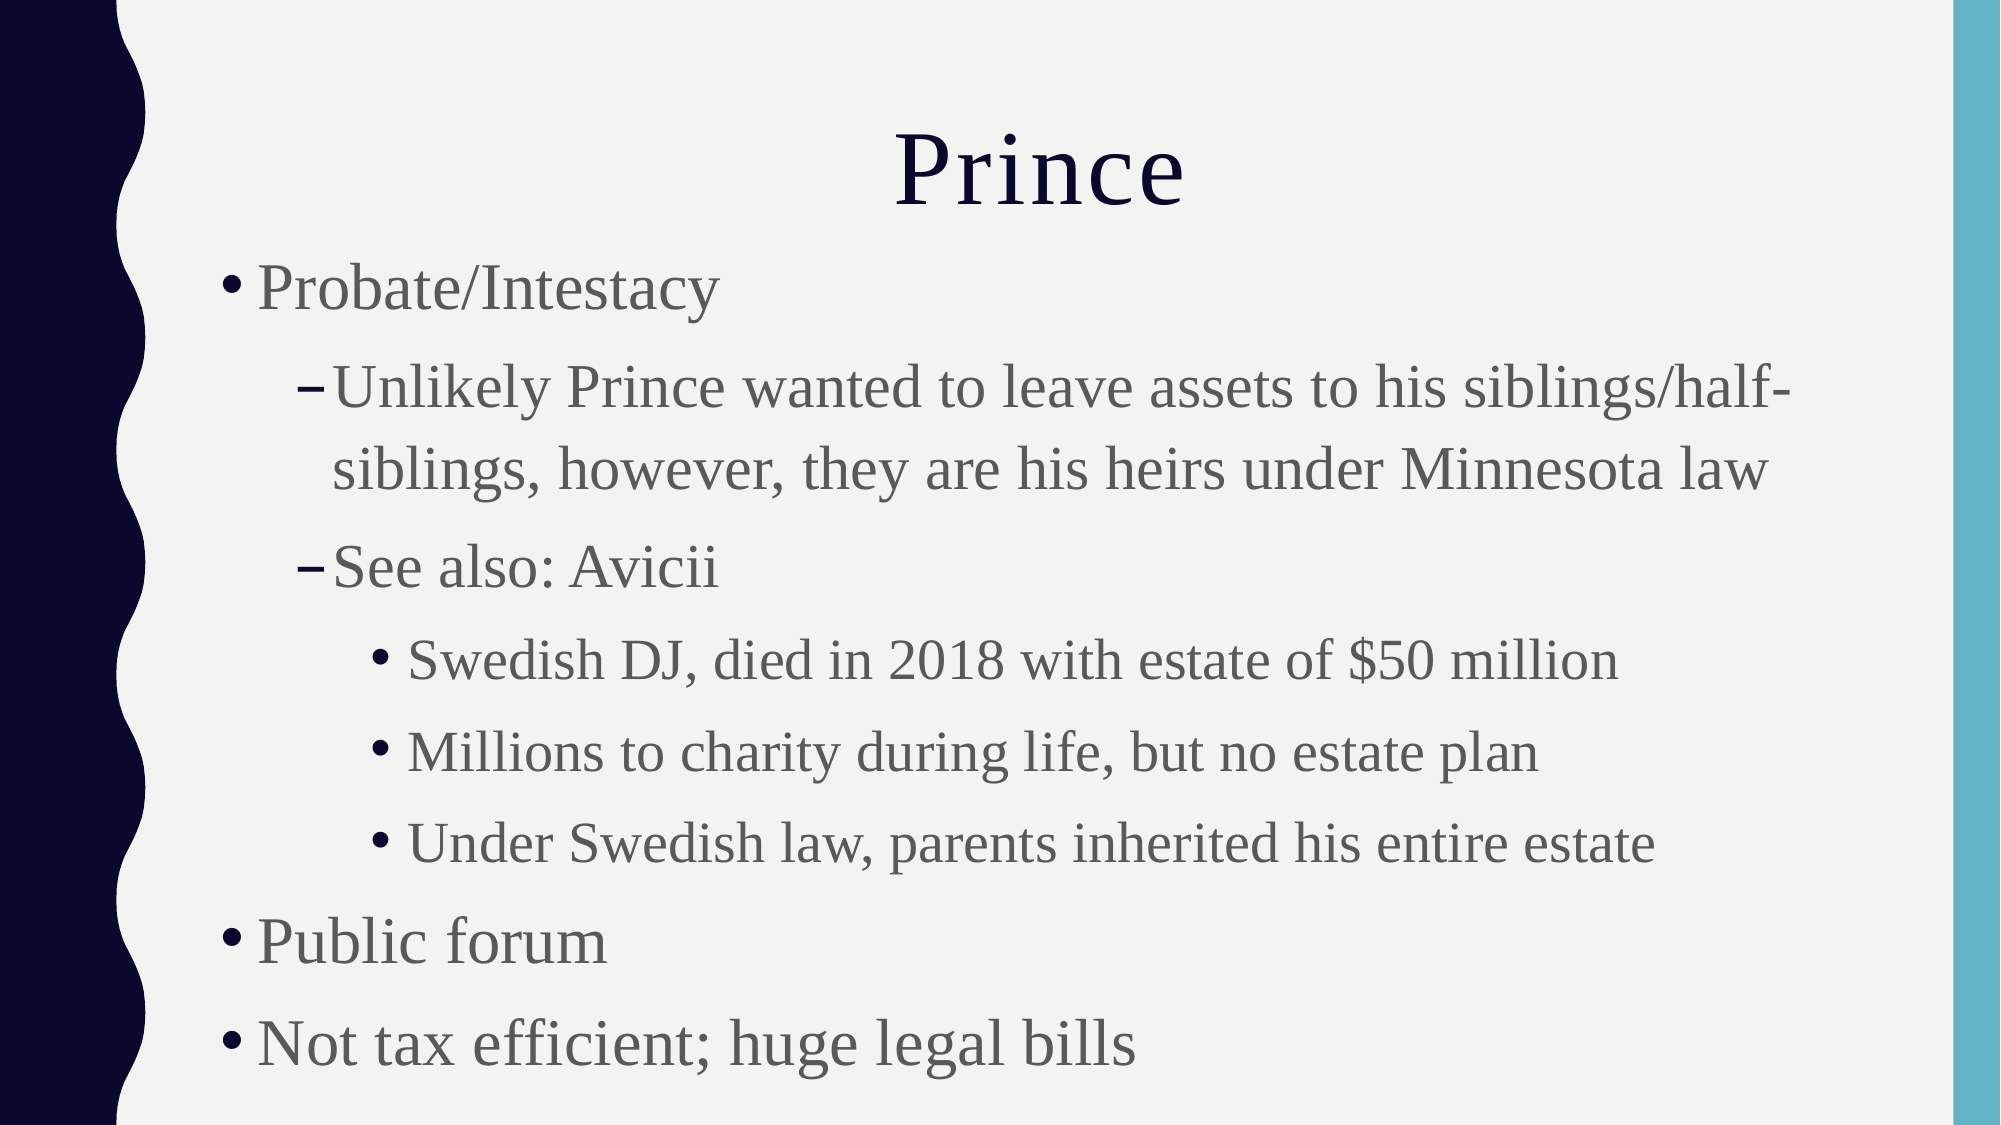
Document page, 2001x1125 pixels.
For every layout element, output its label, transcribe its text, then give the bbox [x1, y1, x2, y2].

title Prince [205, 105, 1875, 227]
list Probate/Intestacy Unlikely Prince wanted to leave assets to his siblings/half-siblings, however, they are his heirs under Minnesota law See also: Avicii Swedish DJ, died in 2018 with estate of $50 million Millions to charity during life, but no estate plan Under Swedish law, parents inherited his entire estate Public forum Not tax efficient; huge legal bills [205, 227, 1875, 822]
